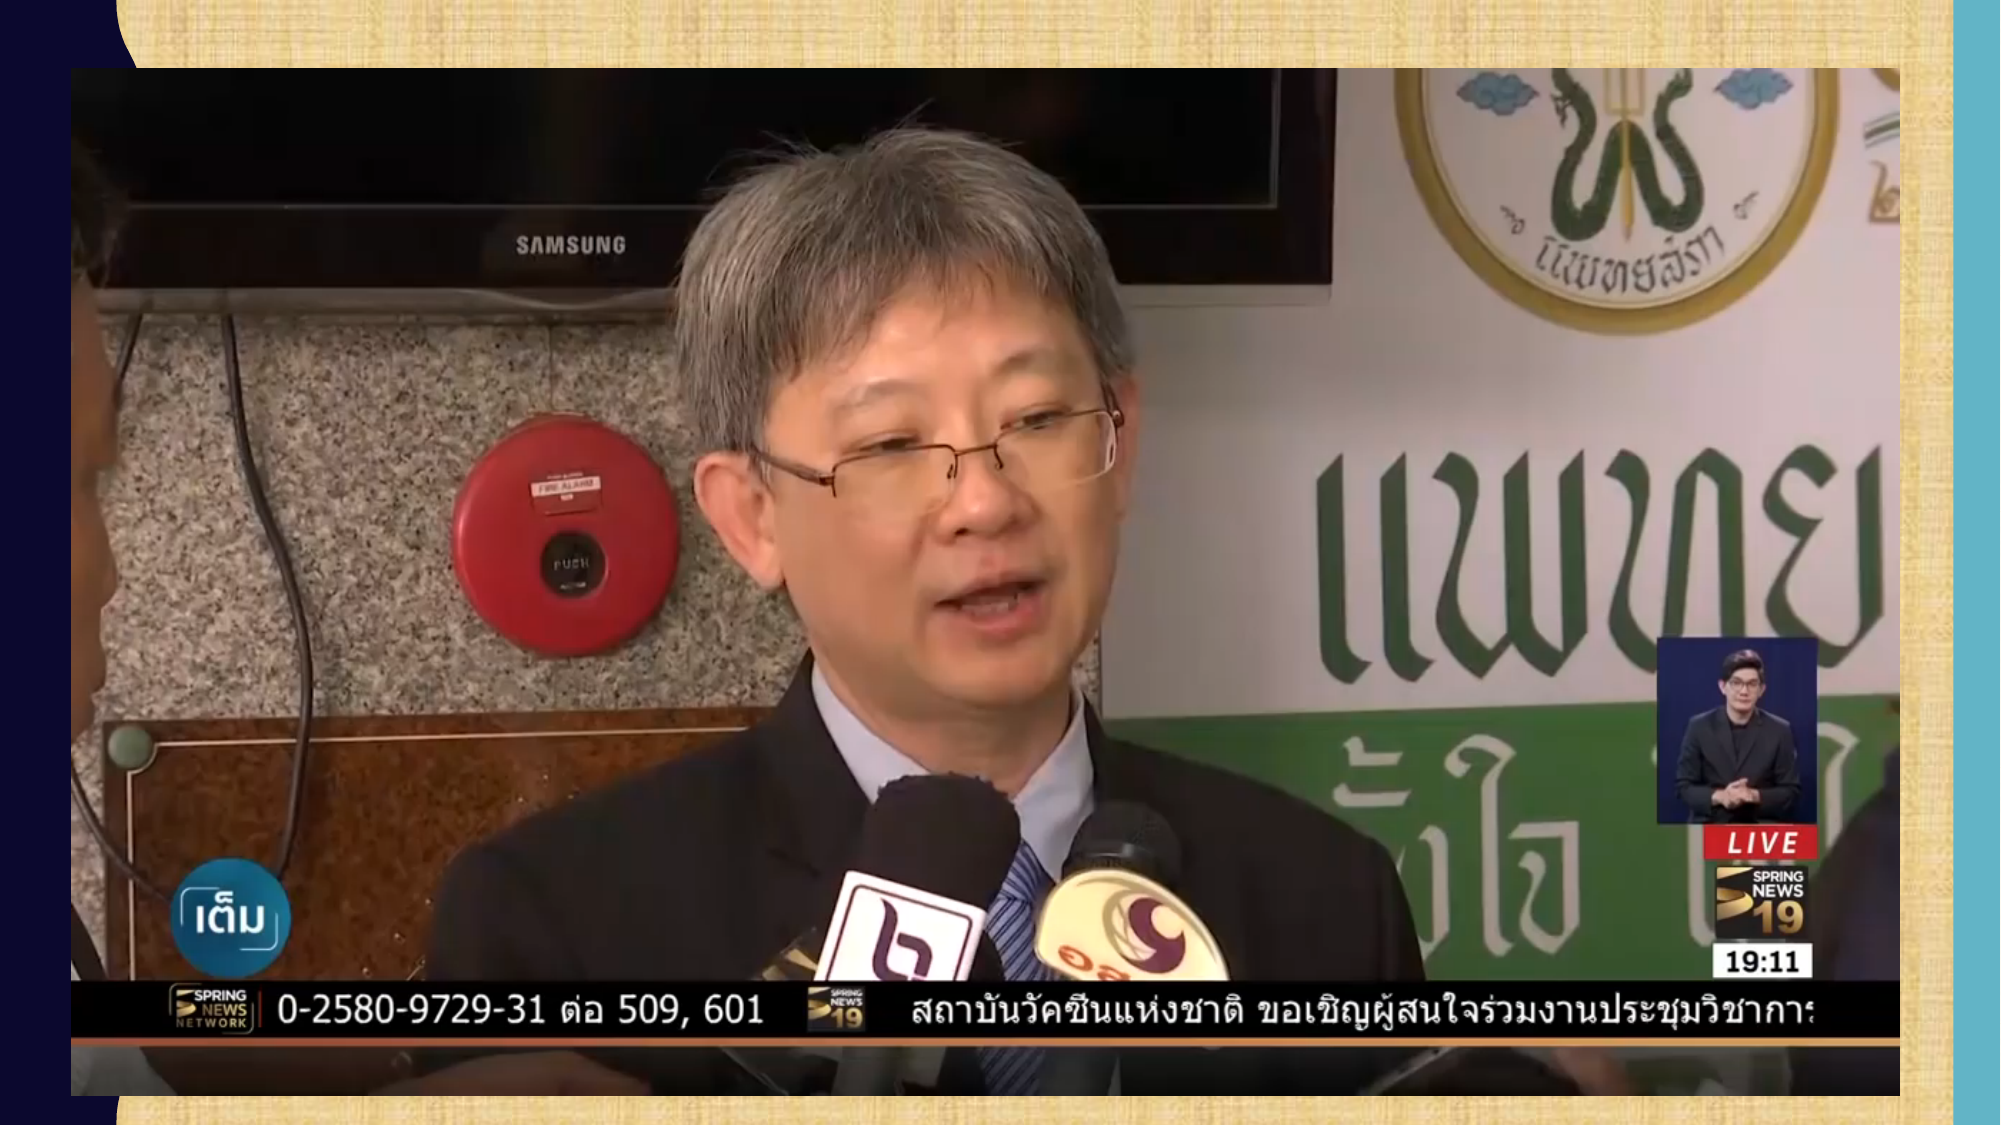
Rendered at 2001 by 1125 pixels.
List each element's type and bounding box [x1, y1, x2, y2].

text_box [71, 67, 1901, 1097]
picture [117, 0, 1953, 1125]
